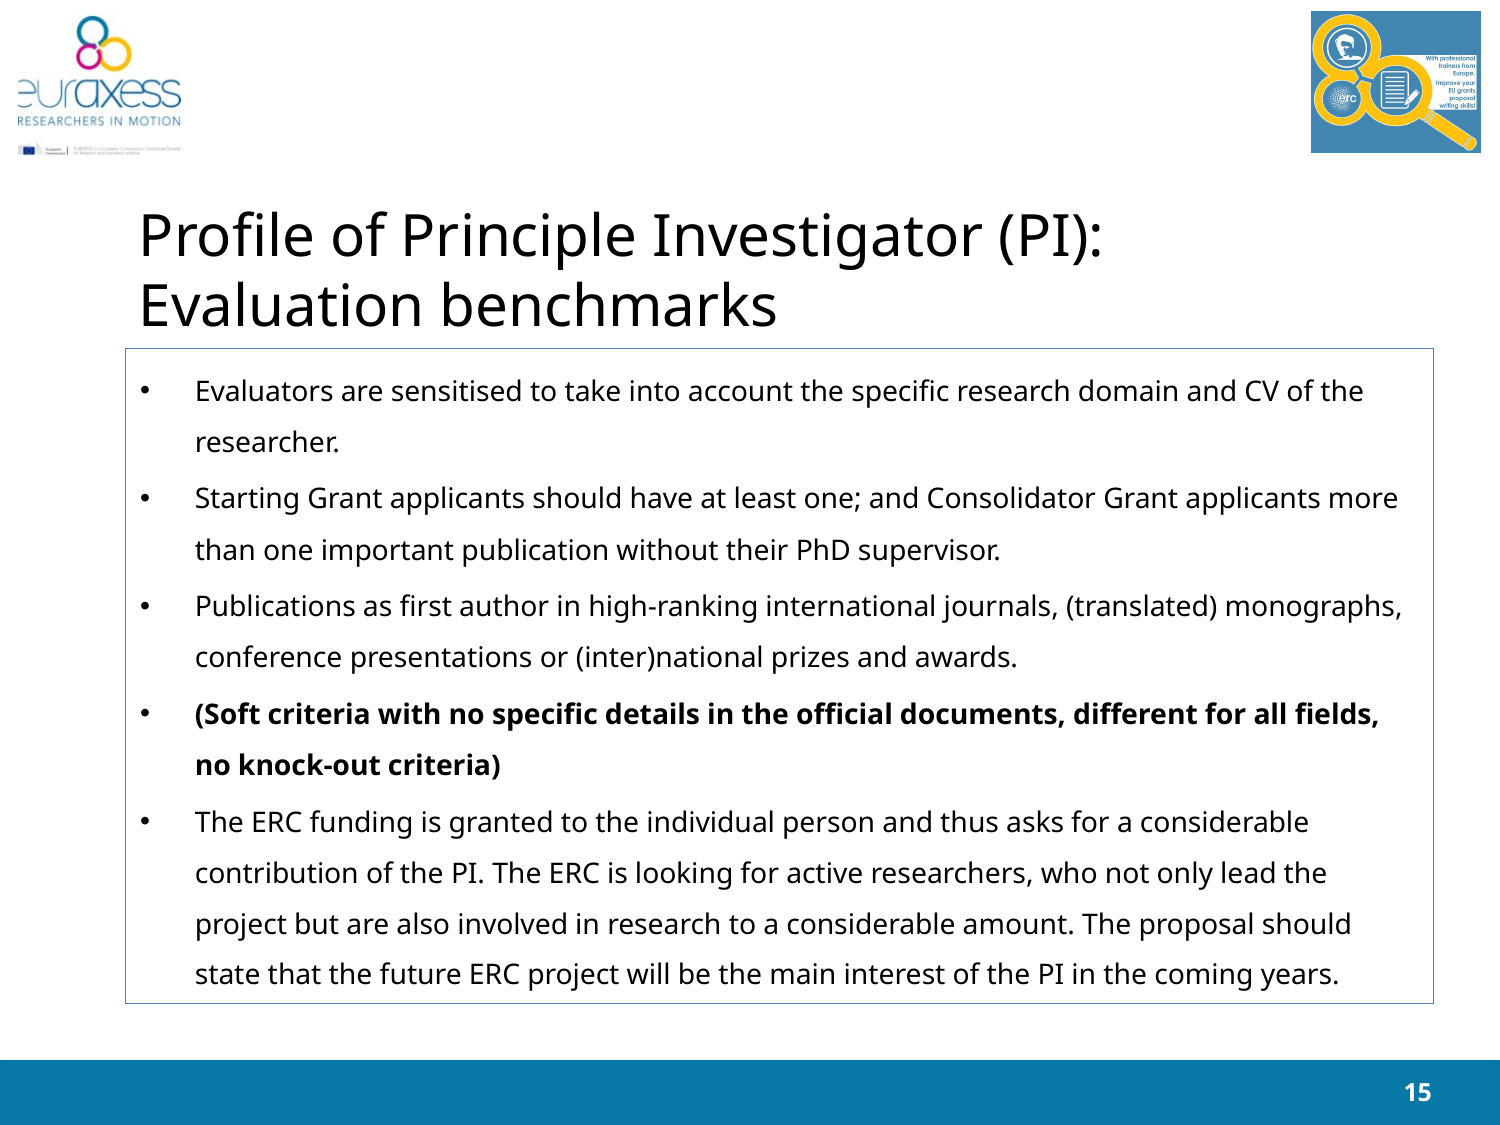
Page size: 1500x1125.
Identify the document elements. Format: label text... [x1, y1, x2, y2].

title Profile of Principle Investigator (PI): Evaluation benchmarks [123, 190, 1500, 349]
list Evaluators are sensitised to take into account the specific research domain and CV of the researcher. Starting Grant applicants should have at least one; and Consolidator Grant applicants more than one important publication without their PhD supervisor. Publications as first author in high-ranking international journals, (translated) monographs, conference presentations or (inter)national prizes and awards. (Soft criteria with no specific details in the official documents, different for all fields, no knock-out criteria) The ERC funding is granted to the individual person and thus asks for a considerable contribution of the PI. The ERC is looking for active researchers, who not only lead the project but are also involved in research to a considerable amount. The proposal should state that the future ERC project will be the main interest of the PI in the coming years. [125, 349, 1434, 1004]
picture [1311, 11, 1481, 153]
picture [18, 13, 181, 156]
